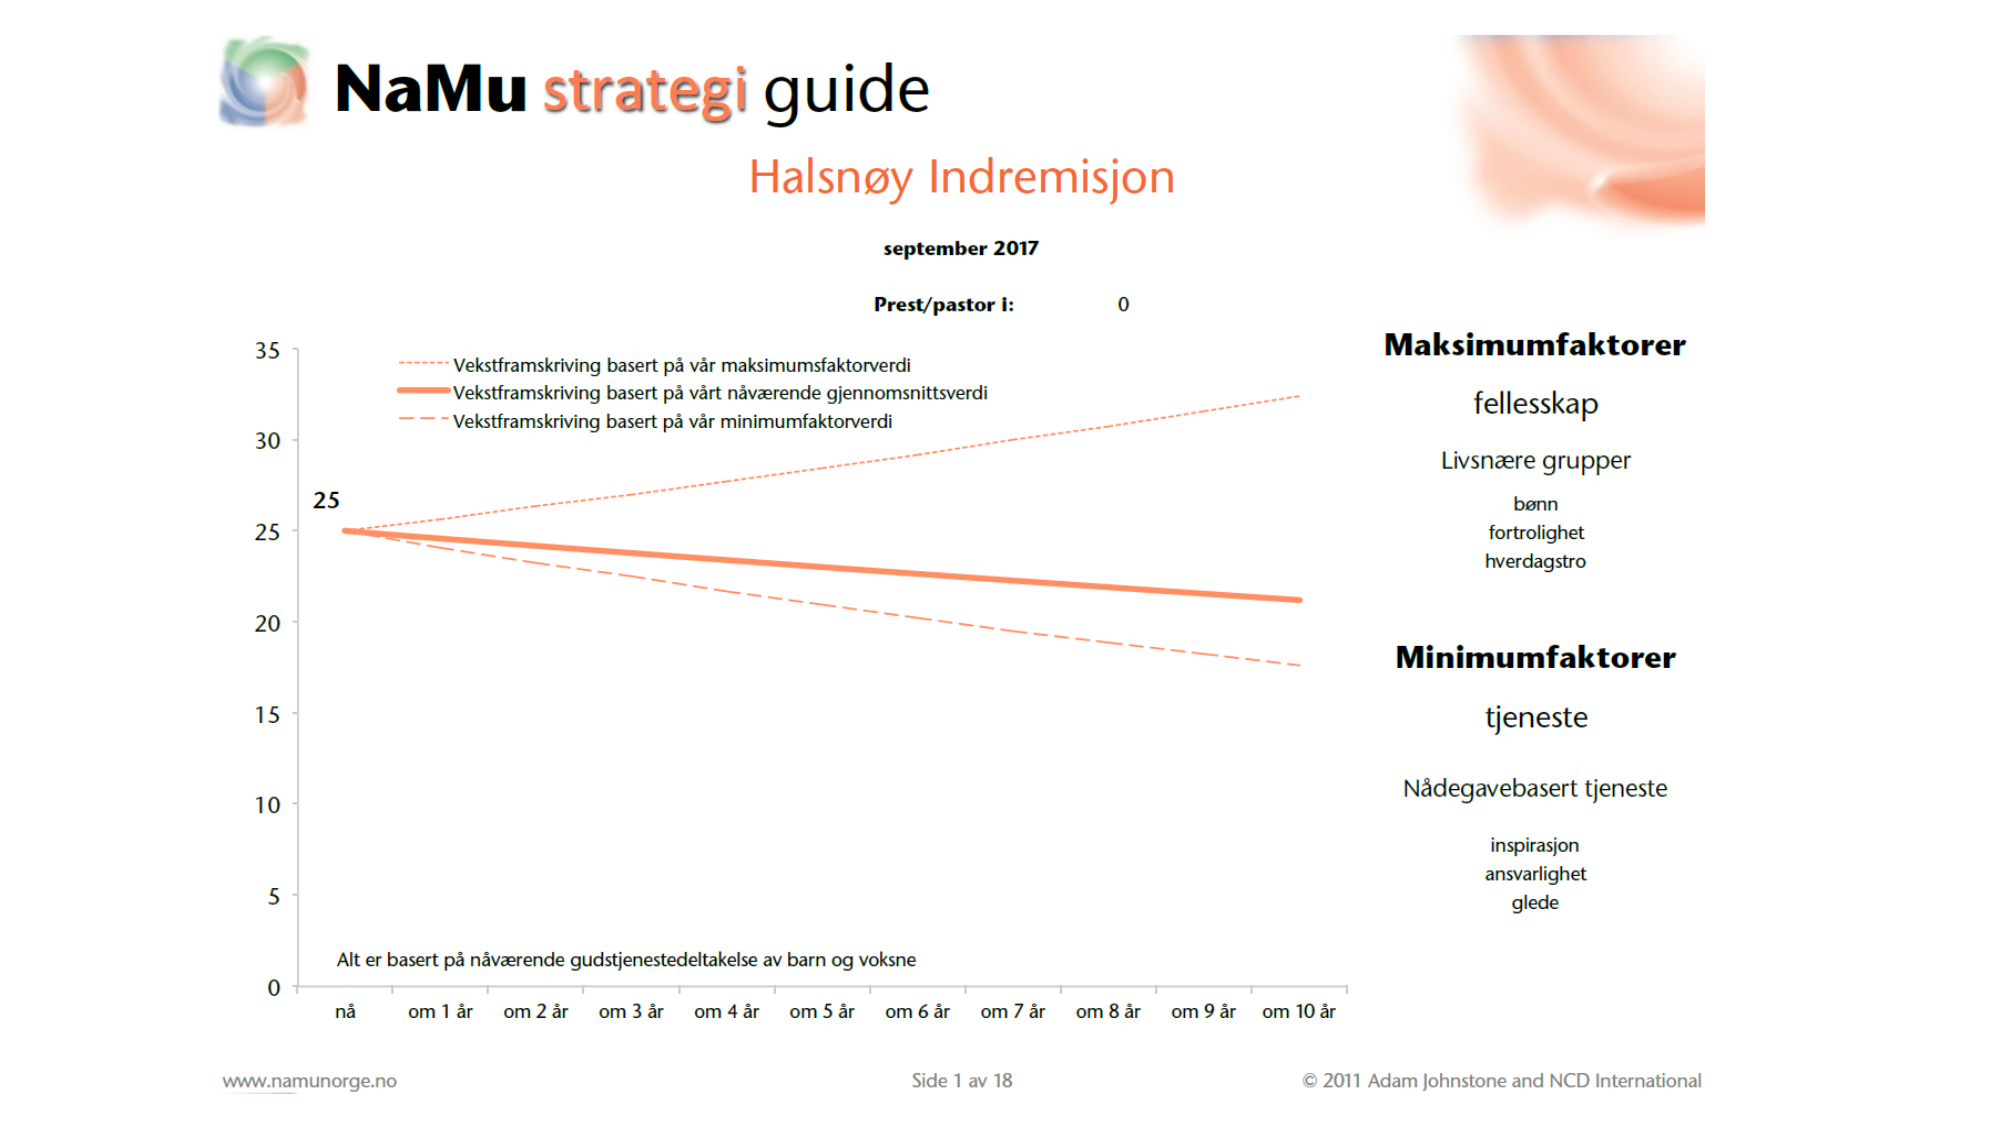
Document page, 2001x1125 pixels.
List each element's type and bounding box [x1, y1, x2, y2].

picture [184, 2, 1785, 1125]
